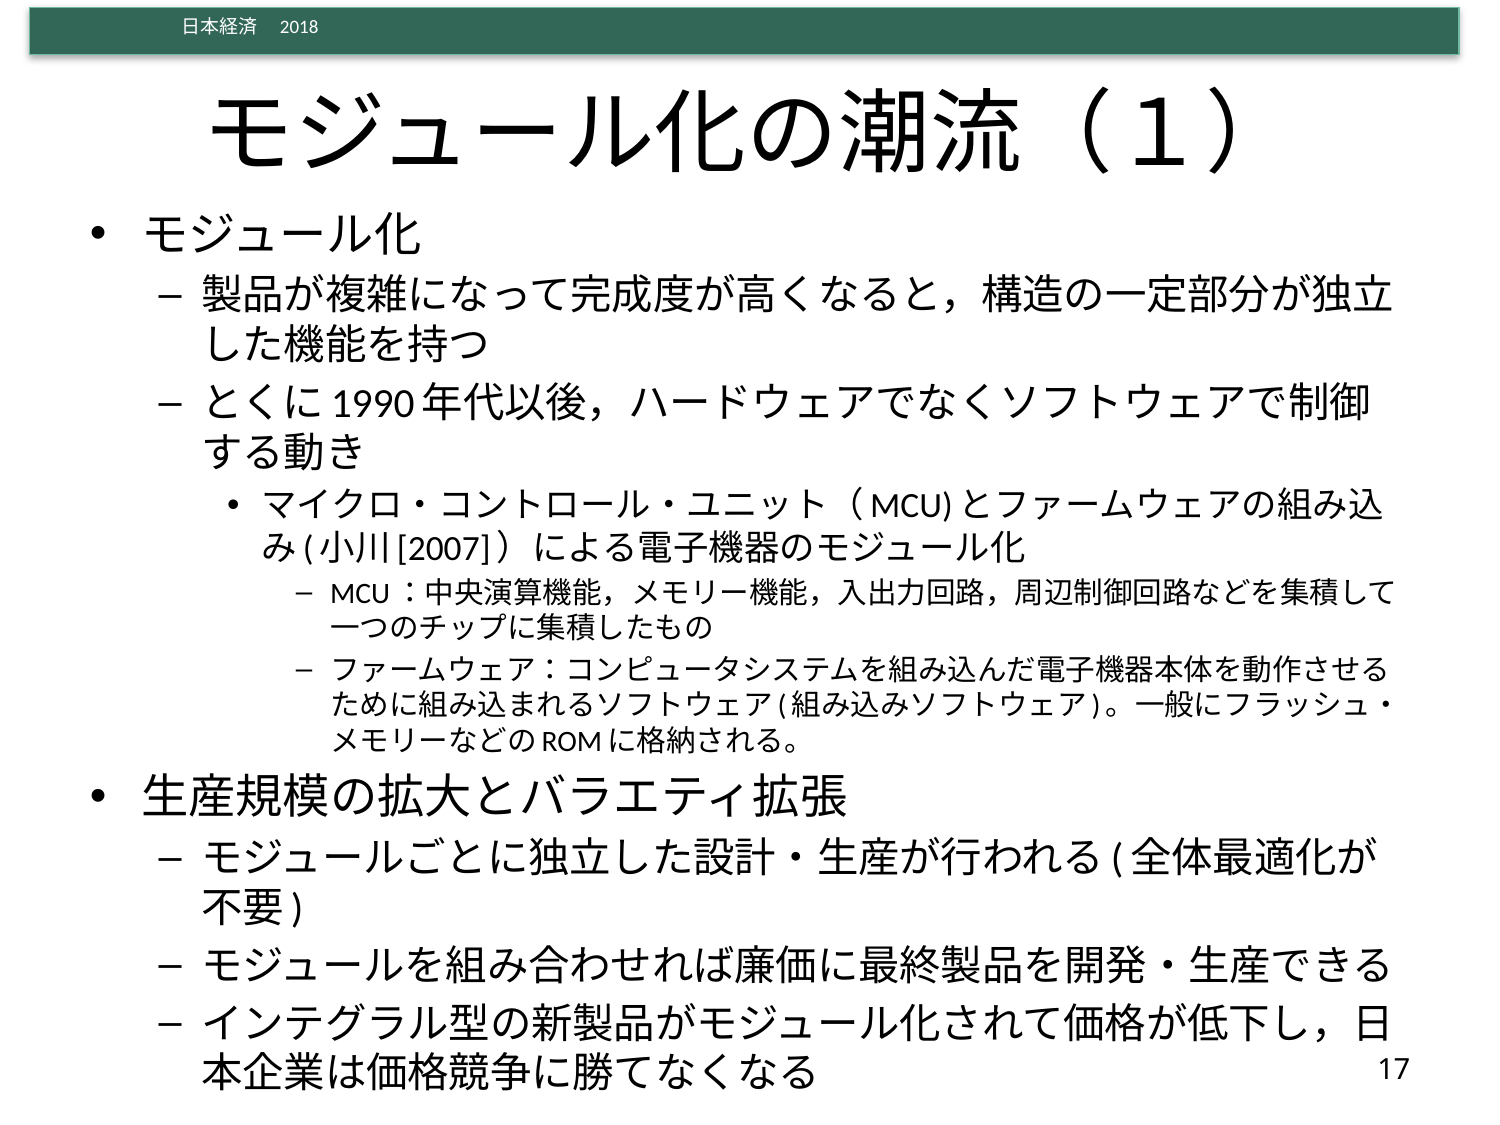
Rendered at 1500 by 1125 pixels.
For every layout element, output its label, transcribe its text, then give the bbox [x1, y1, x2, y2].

list モジュール化 製品が複雑になって完成度が高くなると，構造の一定部分が独立した機能を持つ とくに1990年代以後，ハードウェアでなくソフトウェアで制御する動き マイクロ・コントロール・ユニット（MCU)とファームウェアの組み込み(小川[2007]）による電子機器のモジュール化 MCU：中央演算機能，メモリー機能，入出力回路，周辺制御回路などを集積して一つのチップに集積したもの ファームウェア：コンピュータシステムを組み込んだ電子機器本体を動作させるために組み込まれるソフトウェア(組み込みソフトウェア)。一般にフラッシュ・メモリーなどのROMに格納される。 生産規模の拡大とバラエティ拡張 モジュールごとに独立した設計・生産が行われる(全体最適化が不要) モジュールを組み合わせれば廉価に最終製品を開発・生産できる インテグラル型の新製品がモジュール化されて価格が低下し，日本企業は価格競争に勝てなくなる [75, 196, 1425, 1106]
slide_number 17 [1299, 1042, 1425, 1103]
title モジュール化の潮流（１） [75, 66, 1425, 196]
